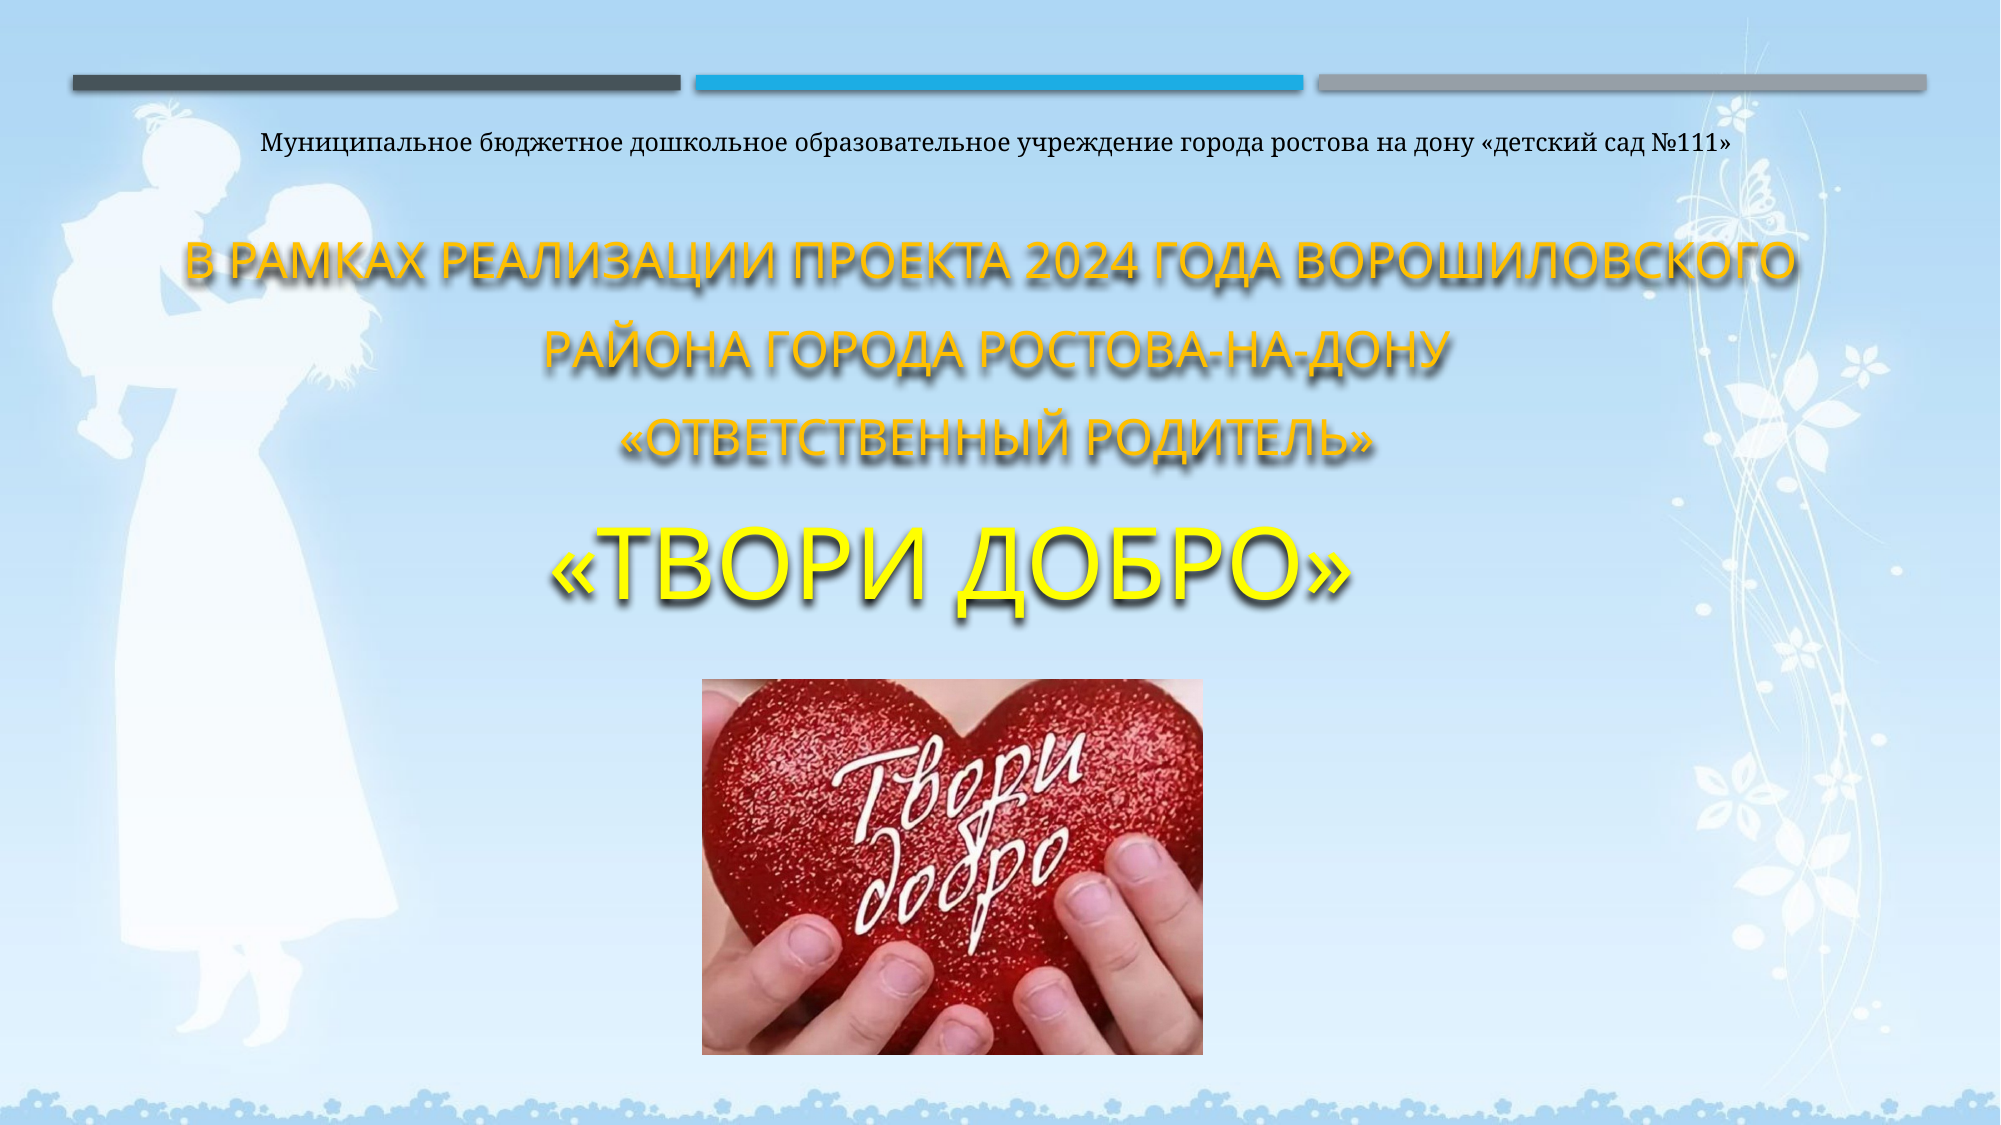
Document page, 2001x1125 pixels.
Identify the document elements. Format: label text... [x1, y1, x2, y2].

text_box [72, 74, 682, 92]
text_box «ТВОРИ ДОБРО» [452, 491, 1453, 627]
subtitle В рамках реализации Проекта 2024 ГОДА ворошиловского Района Города ростова-на-дону «ответственный родитель» [95, 215, 1899, 487]
picture [701, 679, 1203, 1055]
text_box [0, 0, 2000, 1125]
text_box [695, 74, 1304, 91]
title Муниципальное бюджетное дошкольное образовательное учреждение города ростова на дону «детский сад №111» [95, 120, 1899, 164]
text_box [1318, 73, 1928, 92]
